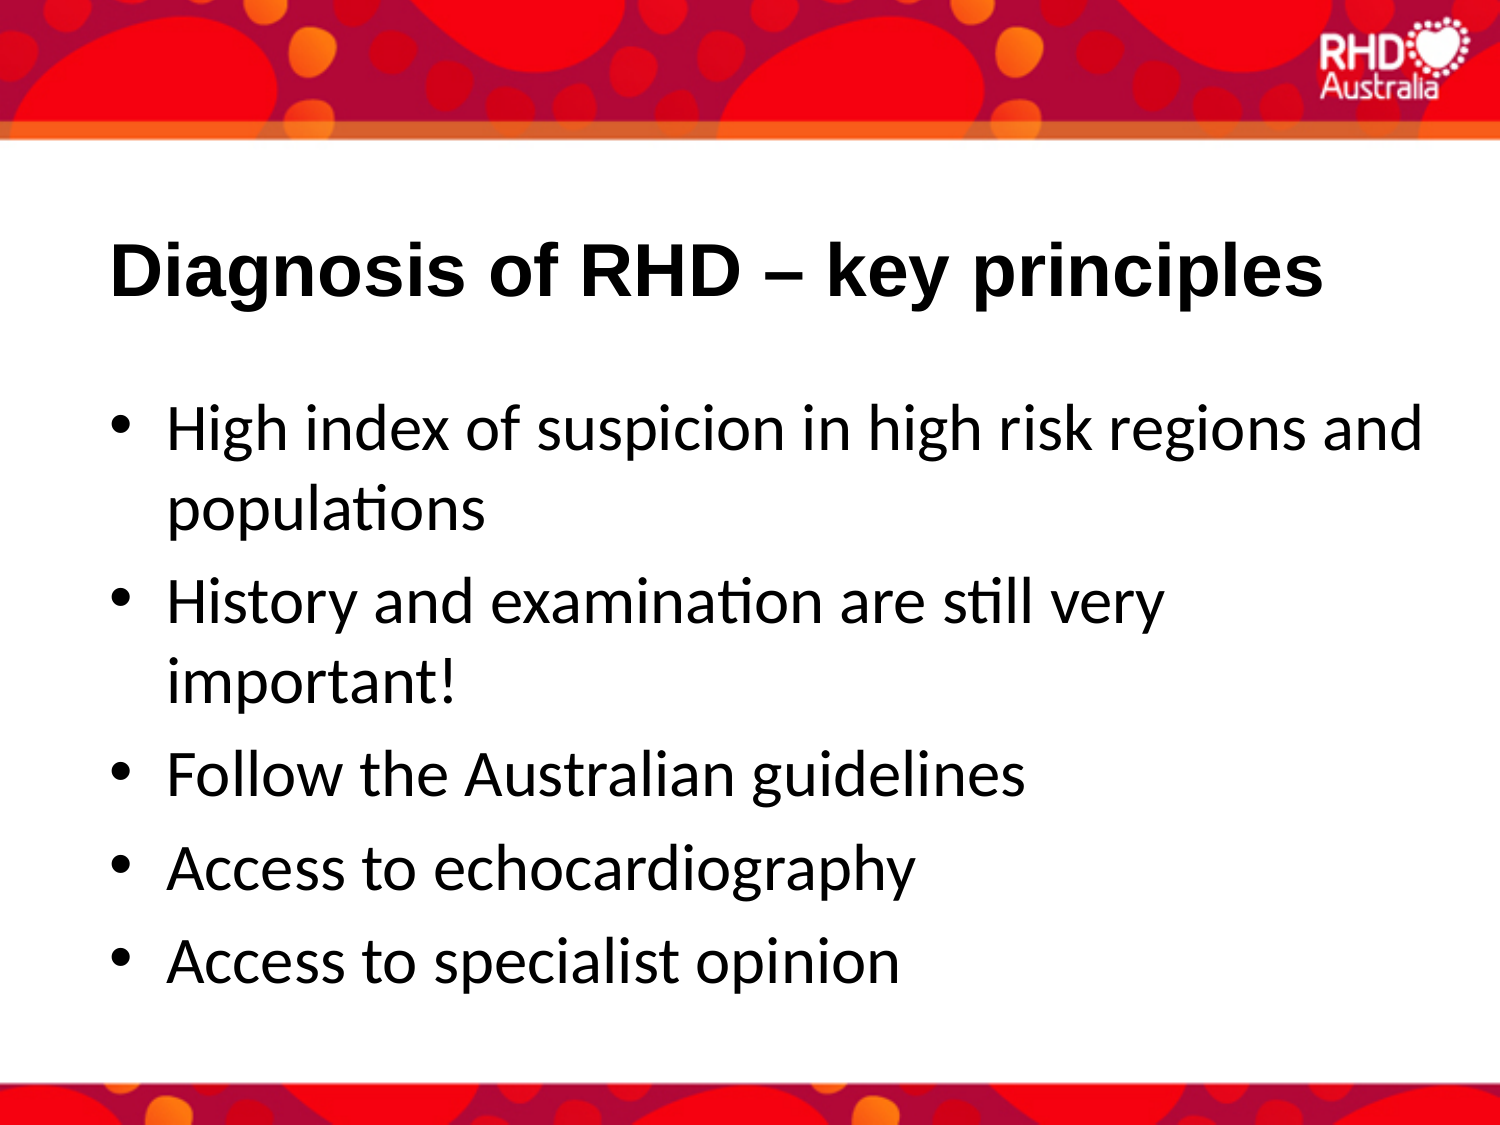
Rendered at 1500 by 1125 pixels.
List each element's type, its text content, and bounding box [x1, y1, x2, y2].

picture [0, 0, 1500, 1125]
text_box Diagnosis of RHD – key principles [94, 214, 1383, 319]
list High index of suspicion in high risk regions and populations History and examination are still very important! Follow the Australian guidelines Access to echocardiography Access to specialist opinion [94, 375, 1446, 949]
